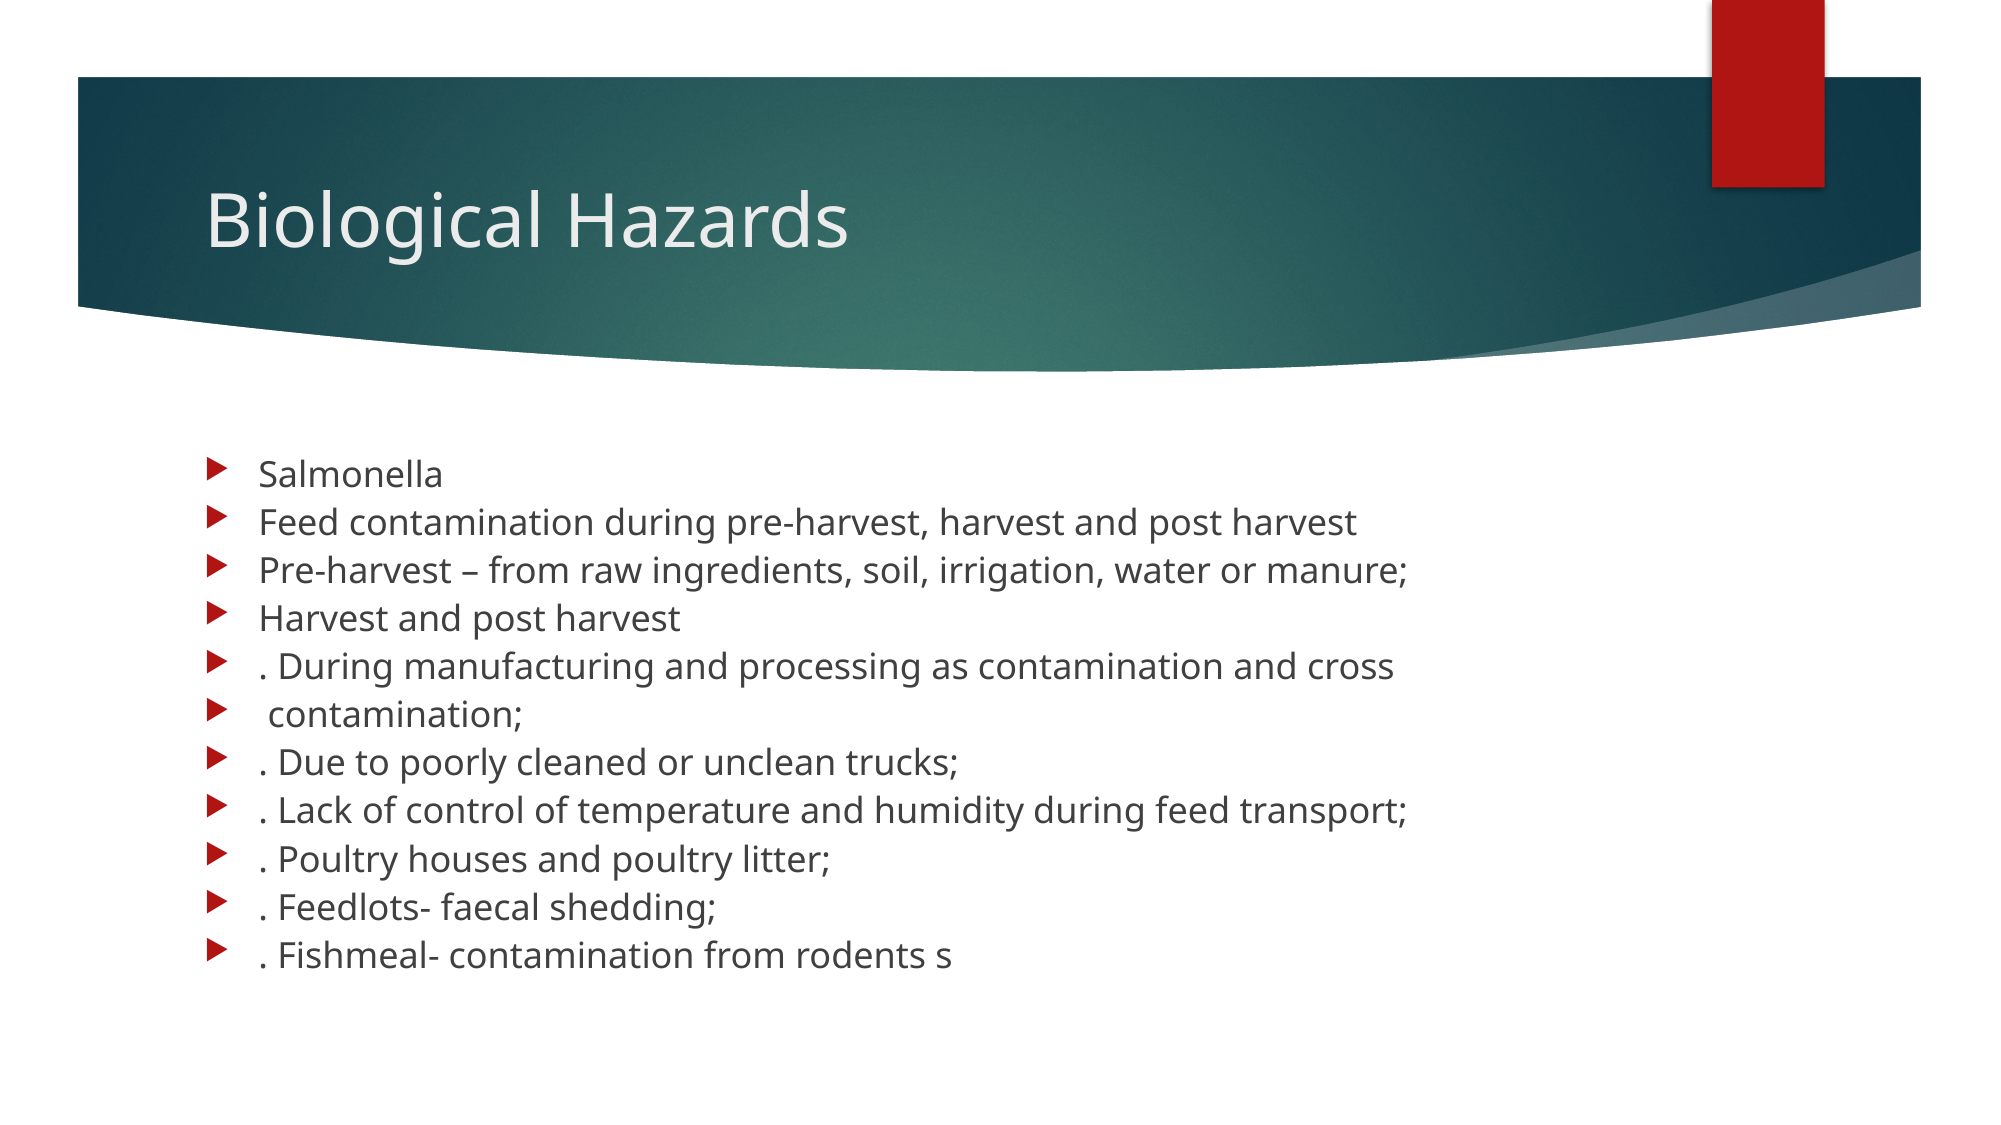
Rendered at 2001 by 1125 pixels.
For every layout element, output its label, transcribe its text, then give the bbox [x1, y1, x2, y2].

title Biological Hazards [189, 159, 1638, 276]
list Salmonella Feed contamination during pre-harvest, harvest and post harvest Pre-harvest – from raw ingredients, soil, irrigation, water or manure; Harvest and post harvest . During manufacturing and processing as contamination and cross contamination; . Due to poorly cleaned or unclean trucks; . Lack of control of temperature and humidity during feed transport; . Poultry houses and poultry litter; . Feedlots- faecal shedding; . Fishmeal- contamination from rodents s [189, 427, 1638, 988]
